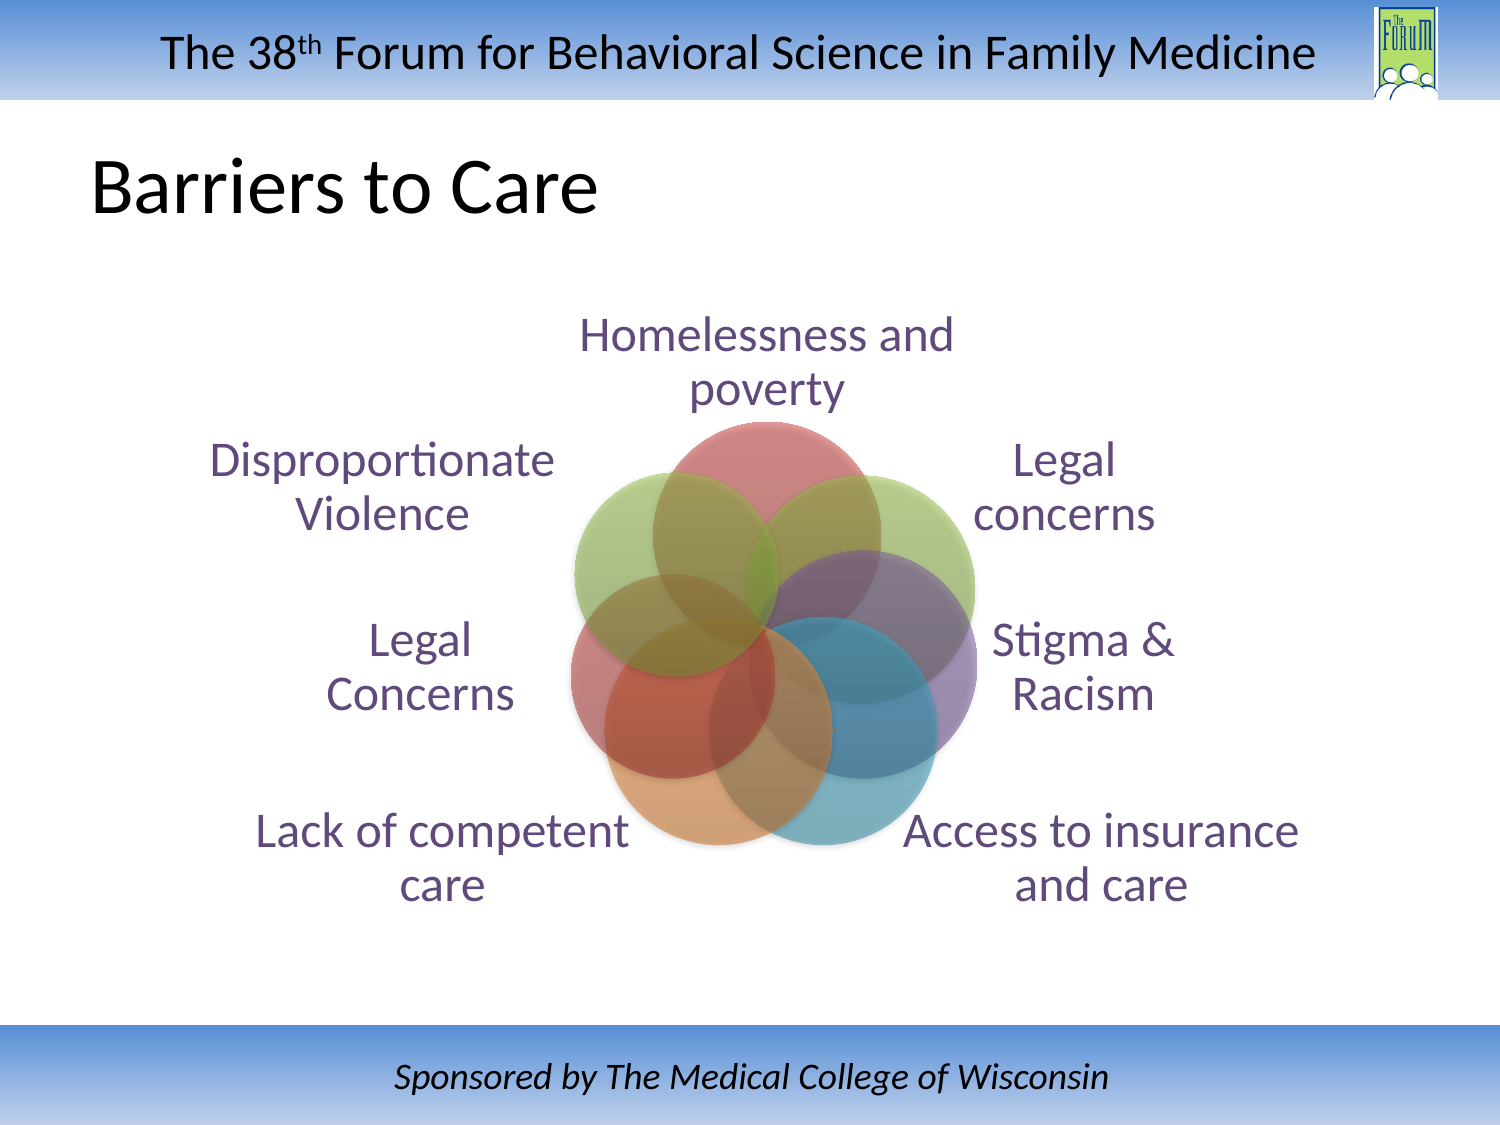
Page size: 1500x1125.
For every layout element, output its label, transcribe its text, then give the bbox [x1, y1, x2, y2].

picture [1374, 7, 1438, 100]
title Barriers to Care [75, 125, 1425, 238]
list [137, 299, 1326, 926]
